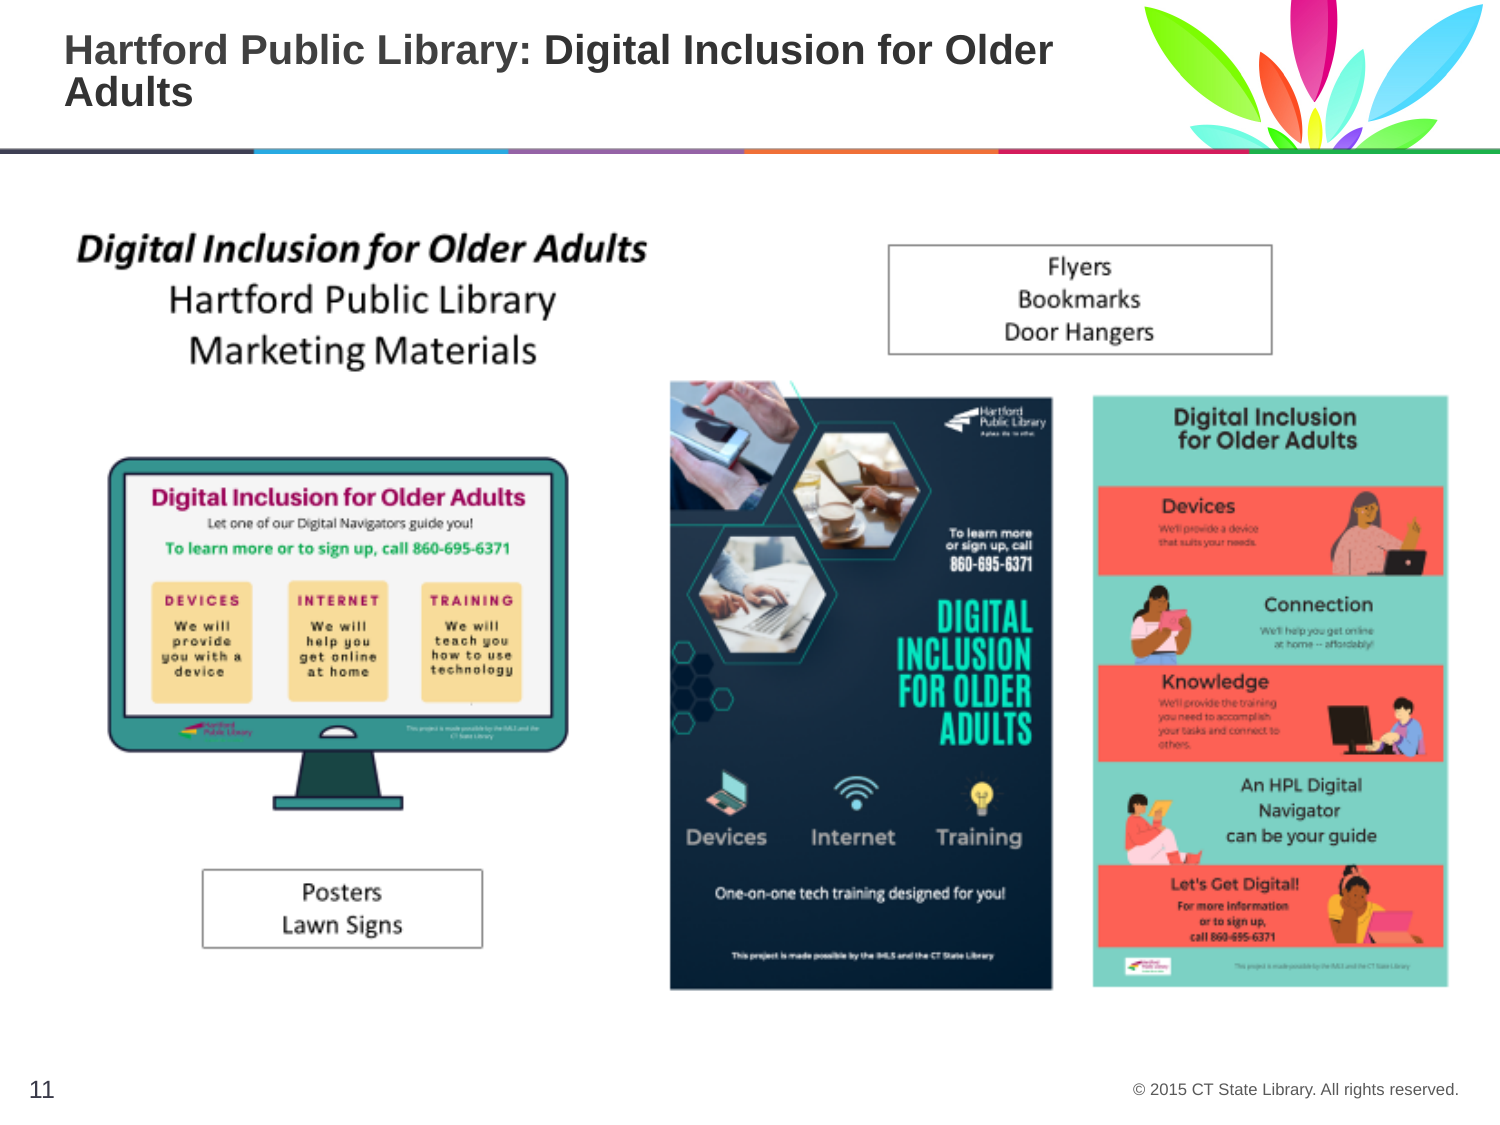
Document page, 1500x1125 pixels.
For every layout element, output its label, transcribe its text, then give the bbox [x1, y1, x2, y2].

slide_number 11 [13, 1065, 194, 1112]
title Hartford Public Library: Digital Inclusion for Older Adults [48, 29, 1140, 116]
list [48, 203, 1500, 1021]
picture [1141, 0, 1487, 149]
